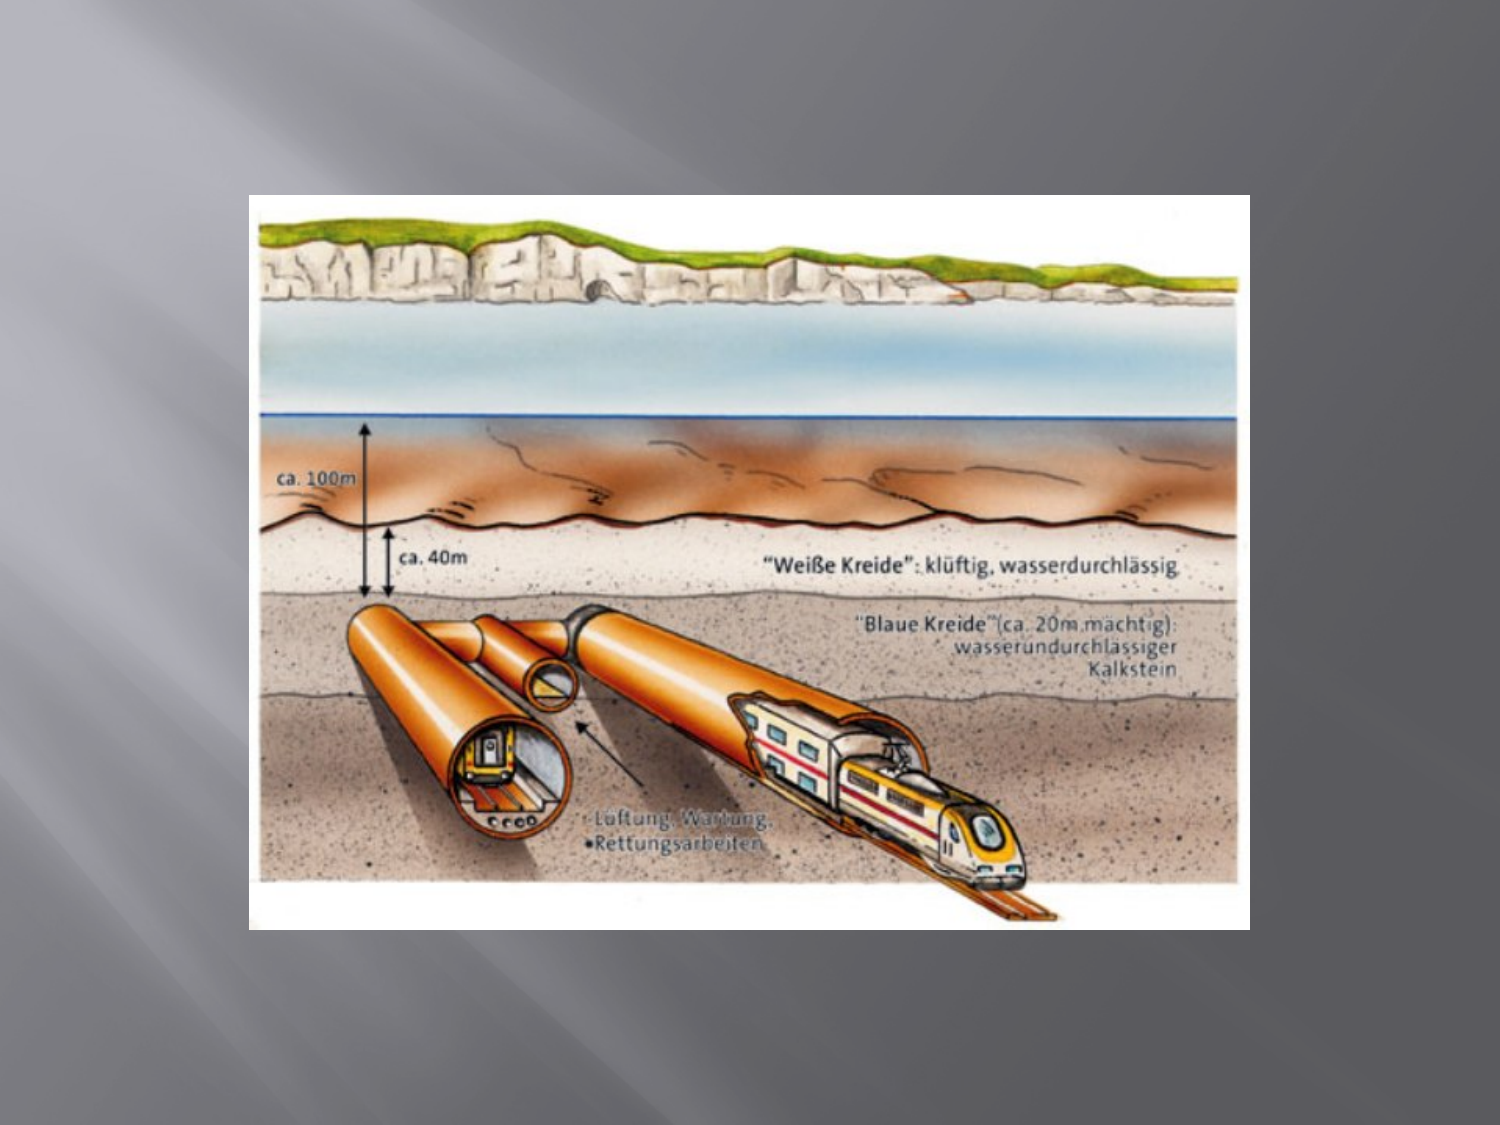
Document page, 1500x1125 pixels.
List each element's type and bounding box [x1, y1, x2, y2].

picture [249, 195, 1251, 930]
